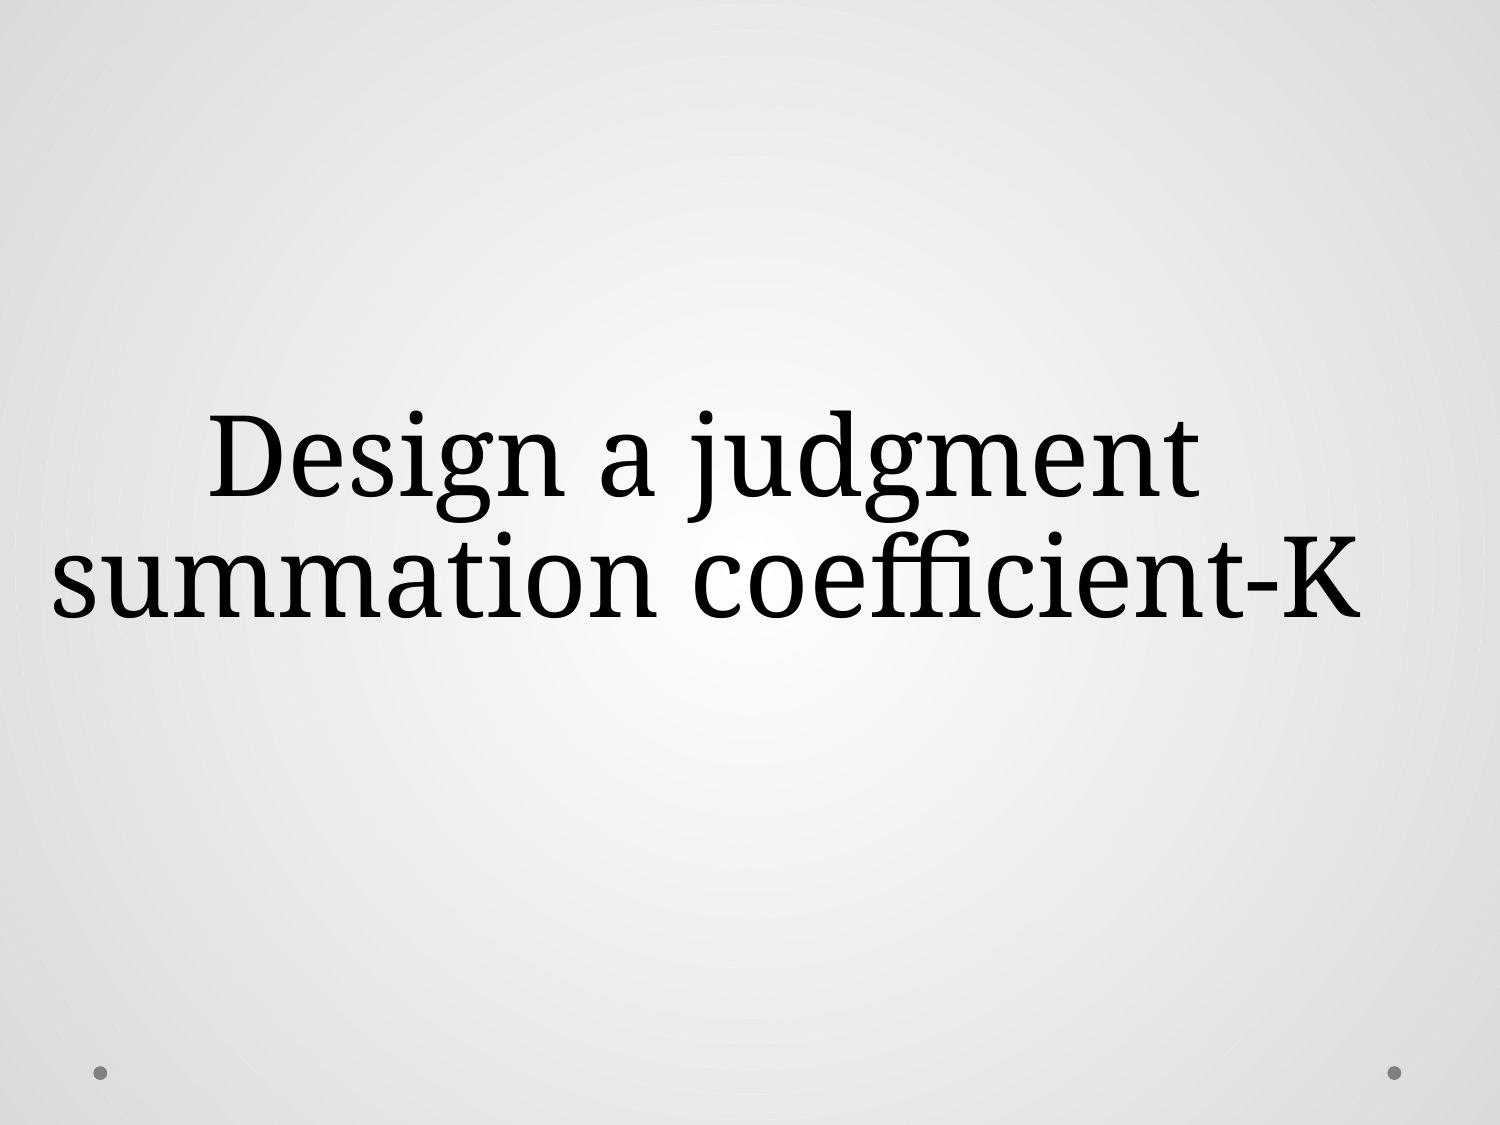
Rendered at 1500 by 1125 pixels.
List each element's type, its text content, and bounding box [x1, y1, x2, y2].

title Design a judgment summation coefficient-K [29, 385, 1380, 648]
